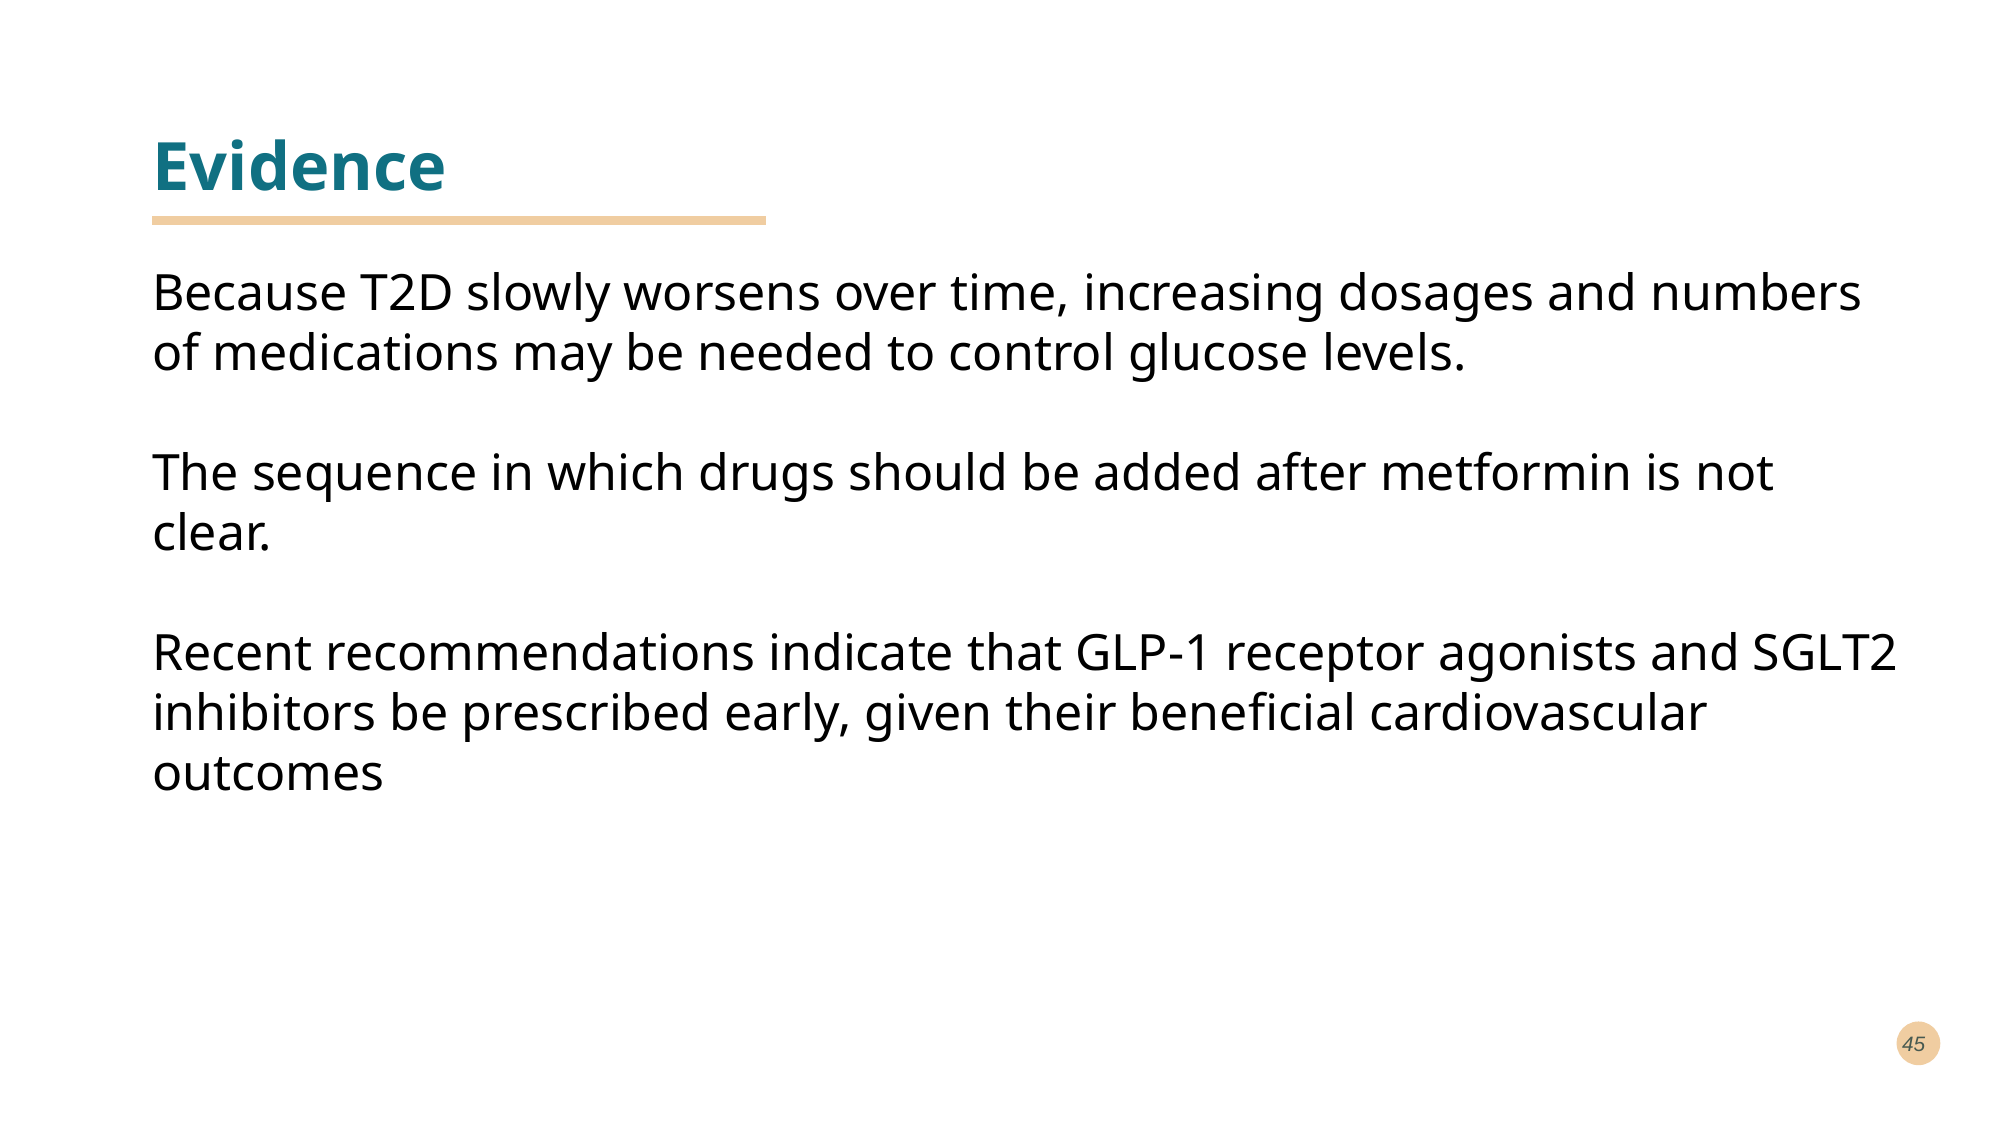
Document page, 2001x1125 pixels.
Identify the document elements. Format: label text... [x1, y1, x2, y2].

slide_number 45 [1881, 1012, 1940, 1073]
title Evidence [137, 59, 1863, 253]
text_box Because T2D slowly worsens over time, increasing dosages and numbers of medications may be needed to control glucose levels. The sequence in which drugs should be added after metformin is not clear. Recent recommendations indicate that GLP-1 receptor agonists and SGLT2 inhibitors be prescribed early, given their beneficial cardiovascular outcomes [137, 253, 1926, 808]
